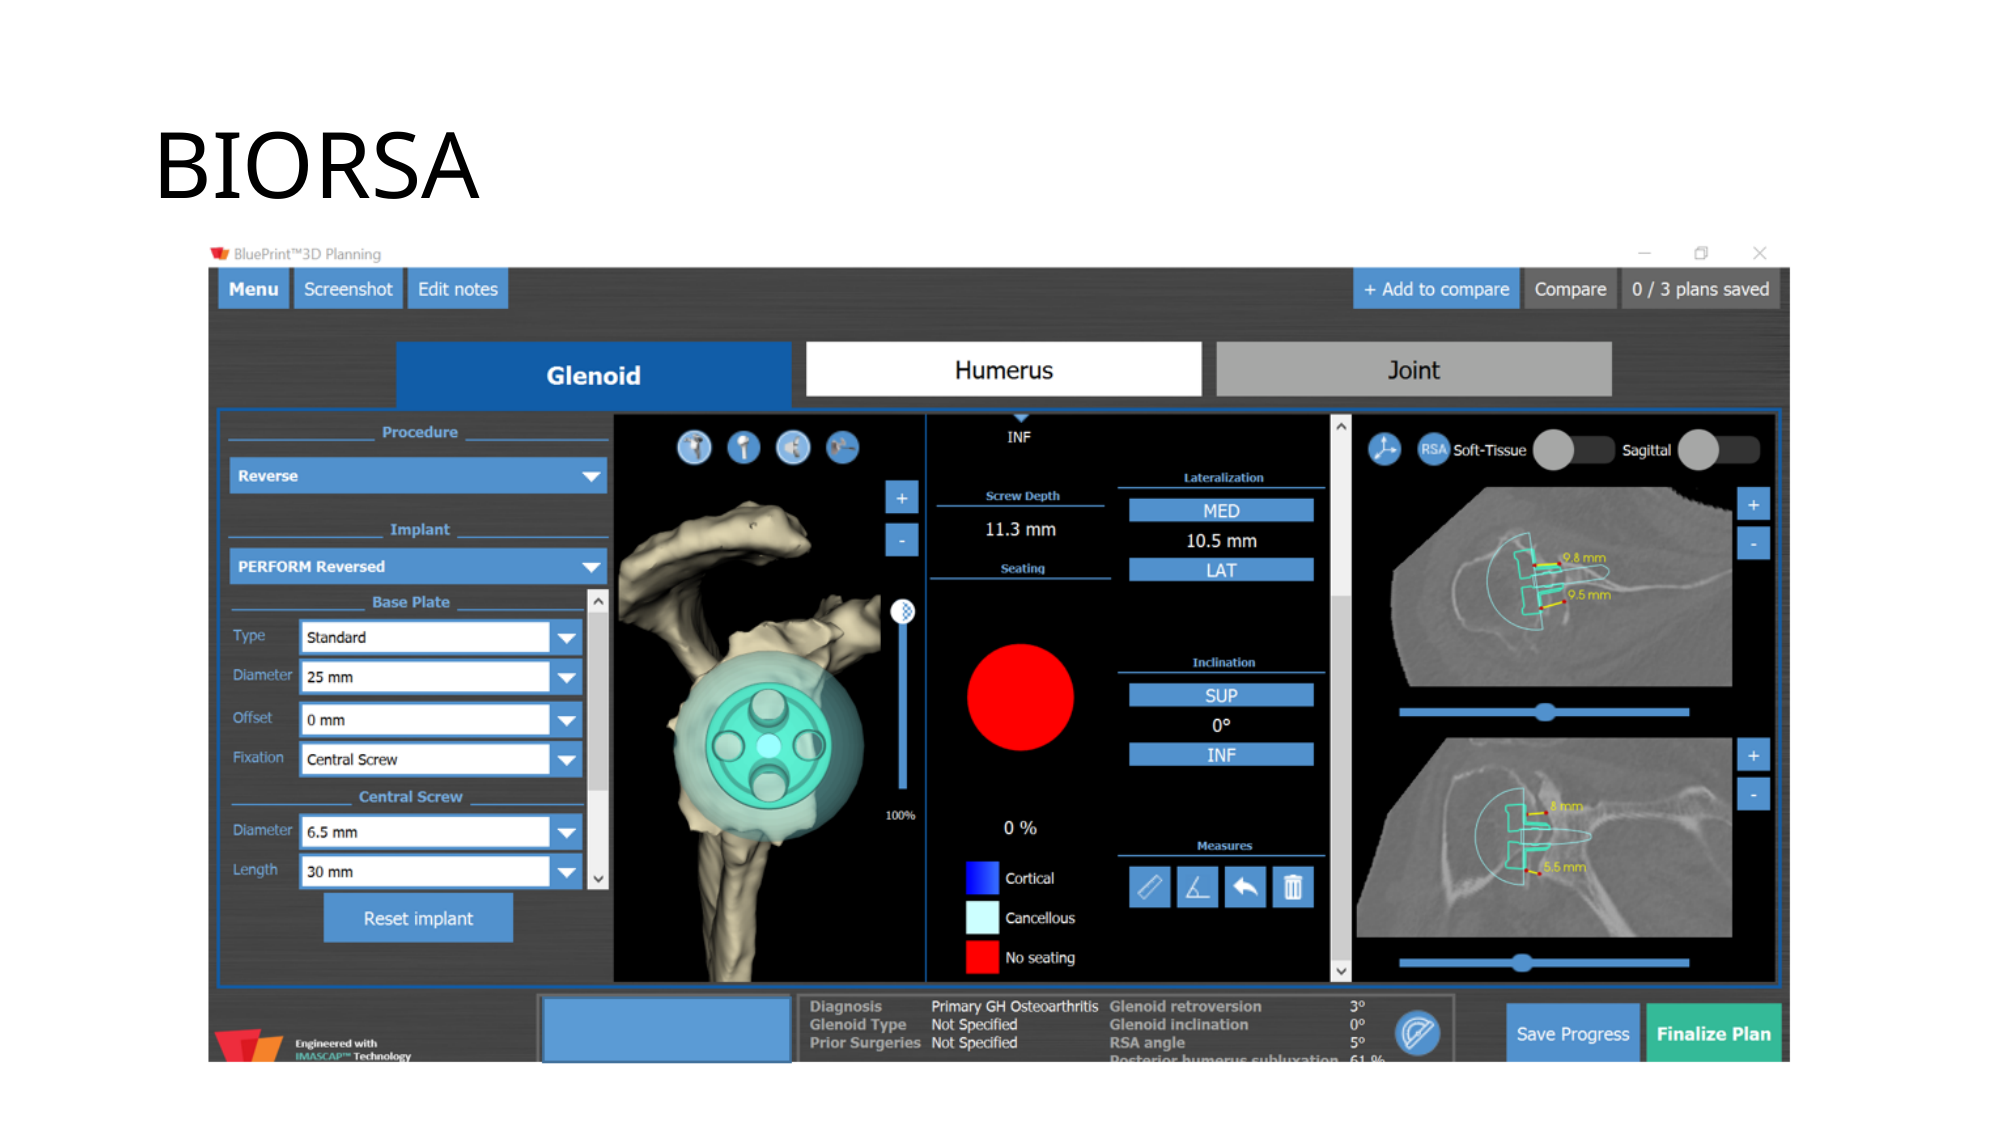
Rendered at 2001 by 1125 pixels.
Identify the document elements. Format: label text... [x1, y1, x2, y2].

picture [206, 237, 1794, 1066]
title BIORSA [137, 59, 1863, 278]
